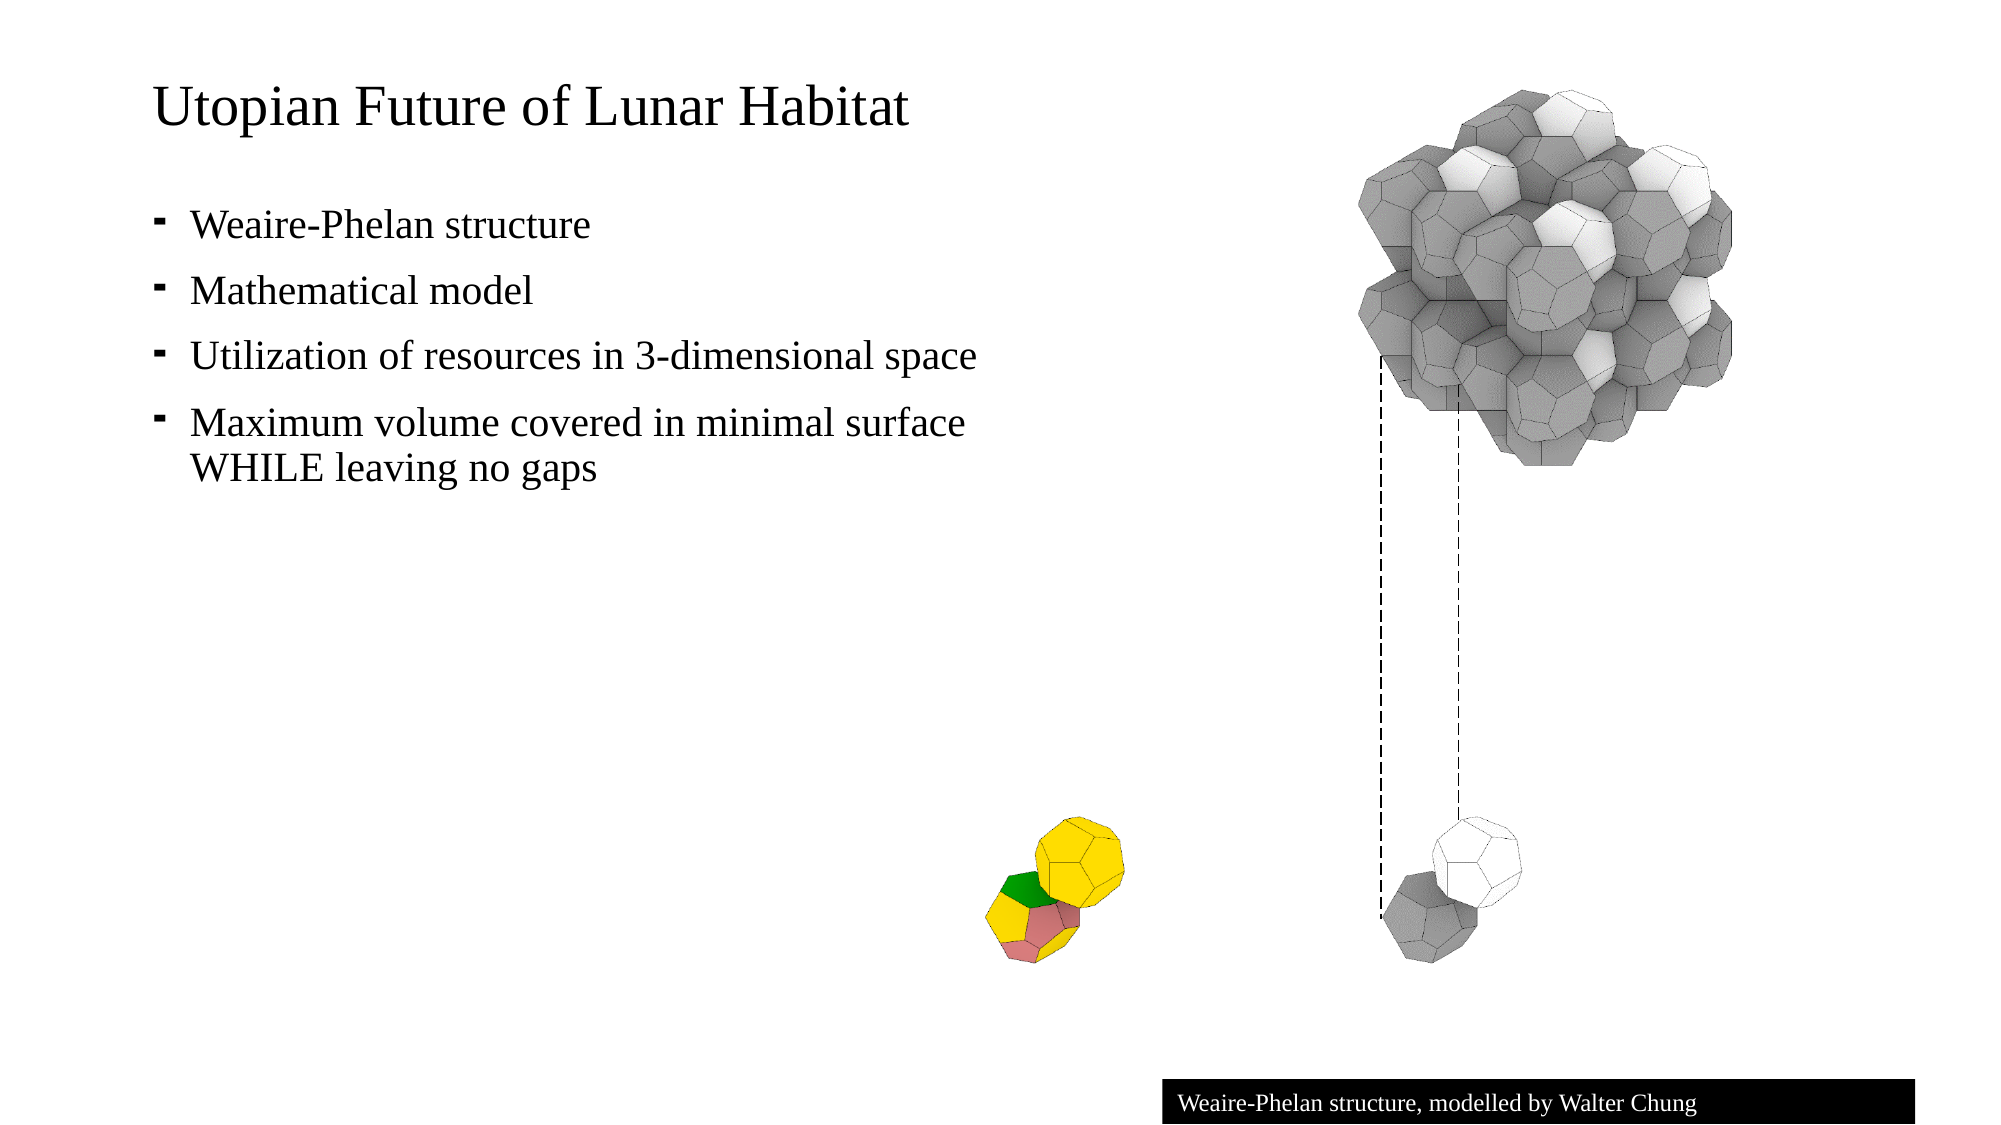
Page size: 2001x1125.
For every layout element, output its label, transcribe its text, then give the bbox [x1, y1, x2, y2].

picture [764, 0, 1916, 1125]
list Weaire-Phelan structure Mathematical model Utilization of resources in 3-dimensional space Maximum volume covered in minimal surface WHILE leaving no gaps [137, 194, 1000, 1014]
title Utopian Future of Lunar Habitat [137, 59, 1161, 154]
